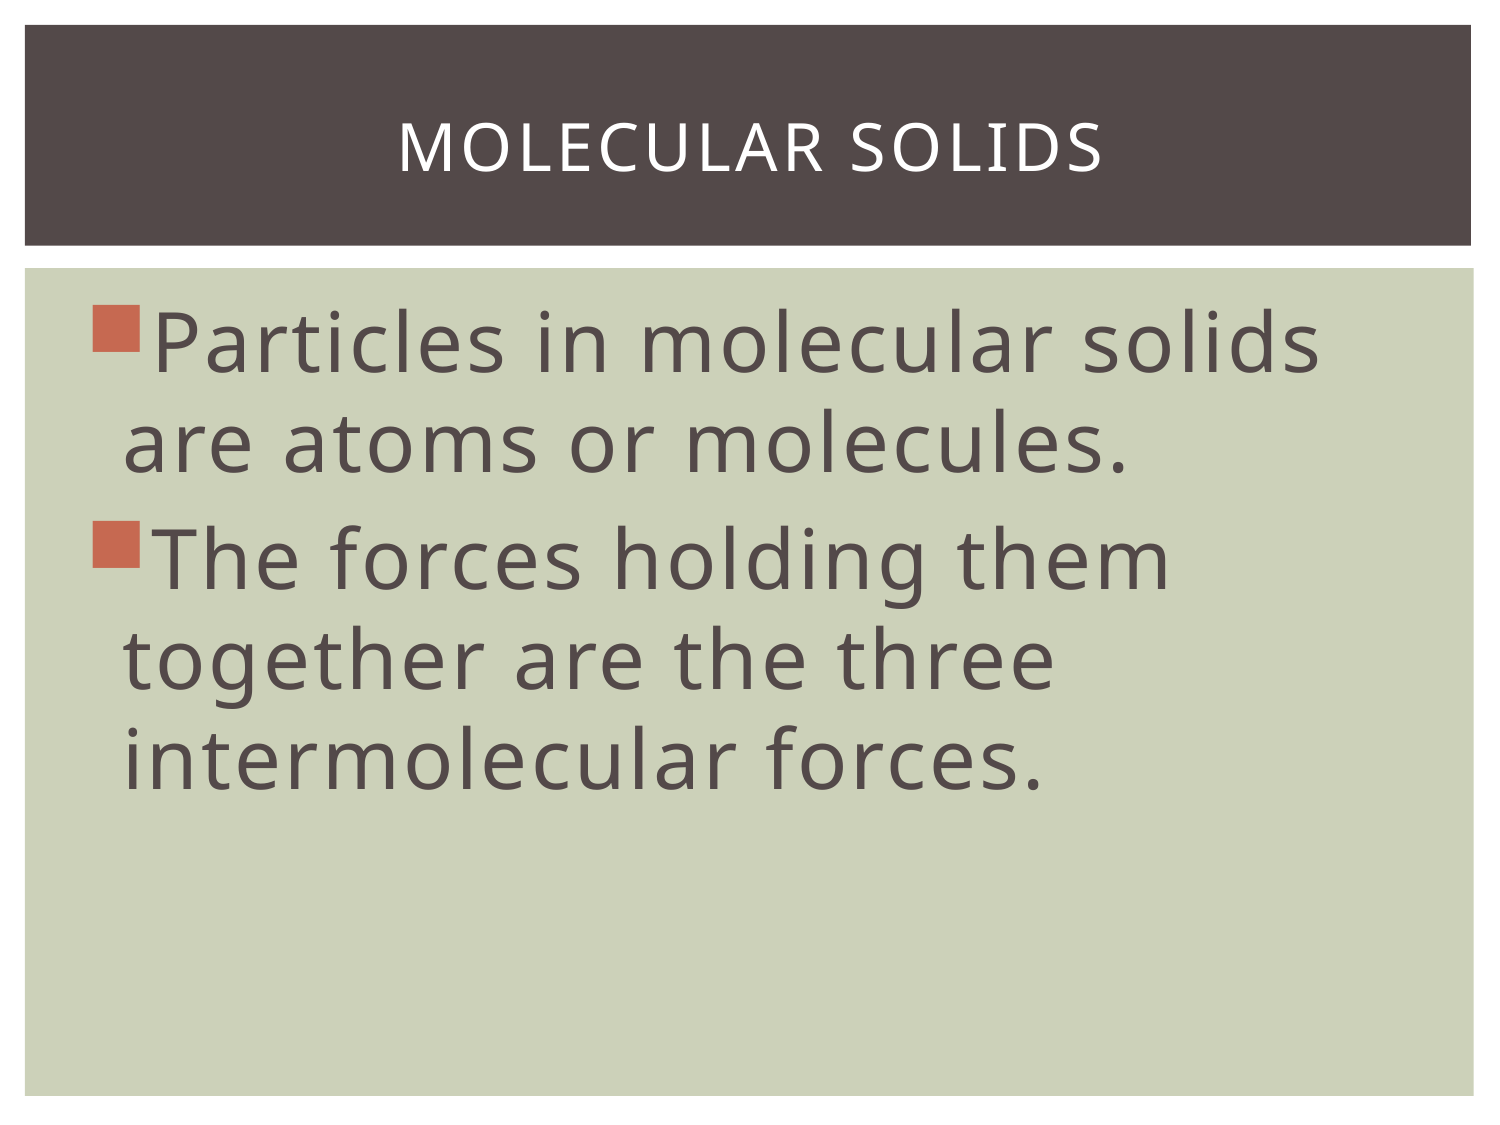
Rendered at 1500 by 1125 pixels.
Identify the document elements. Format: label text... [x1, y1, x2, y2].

list Particles in molecular solids are atoms or molecules. The forces holding them together are the three intermolecular forces. [62, 281, 1442, 1005]
title Molecular solids [62, 58, 1438, 232]
